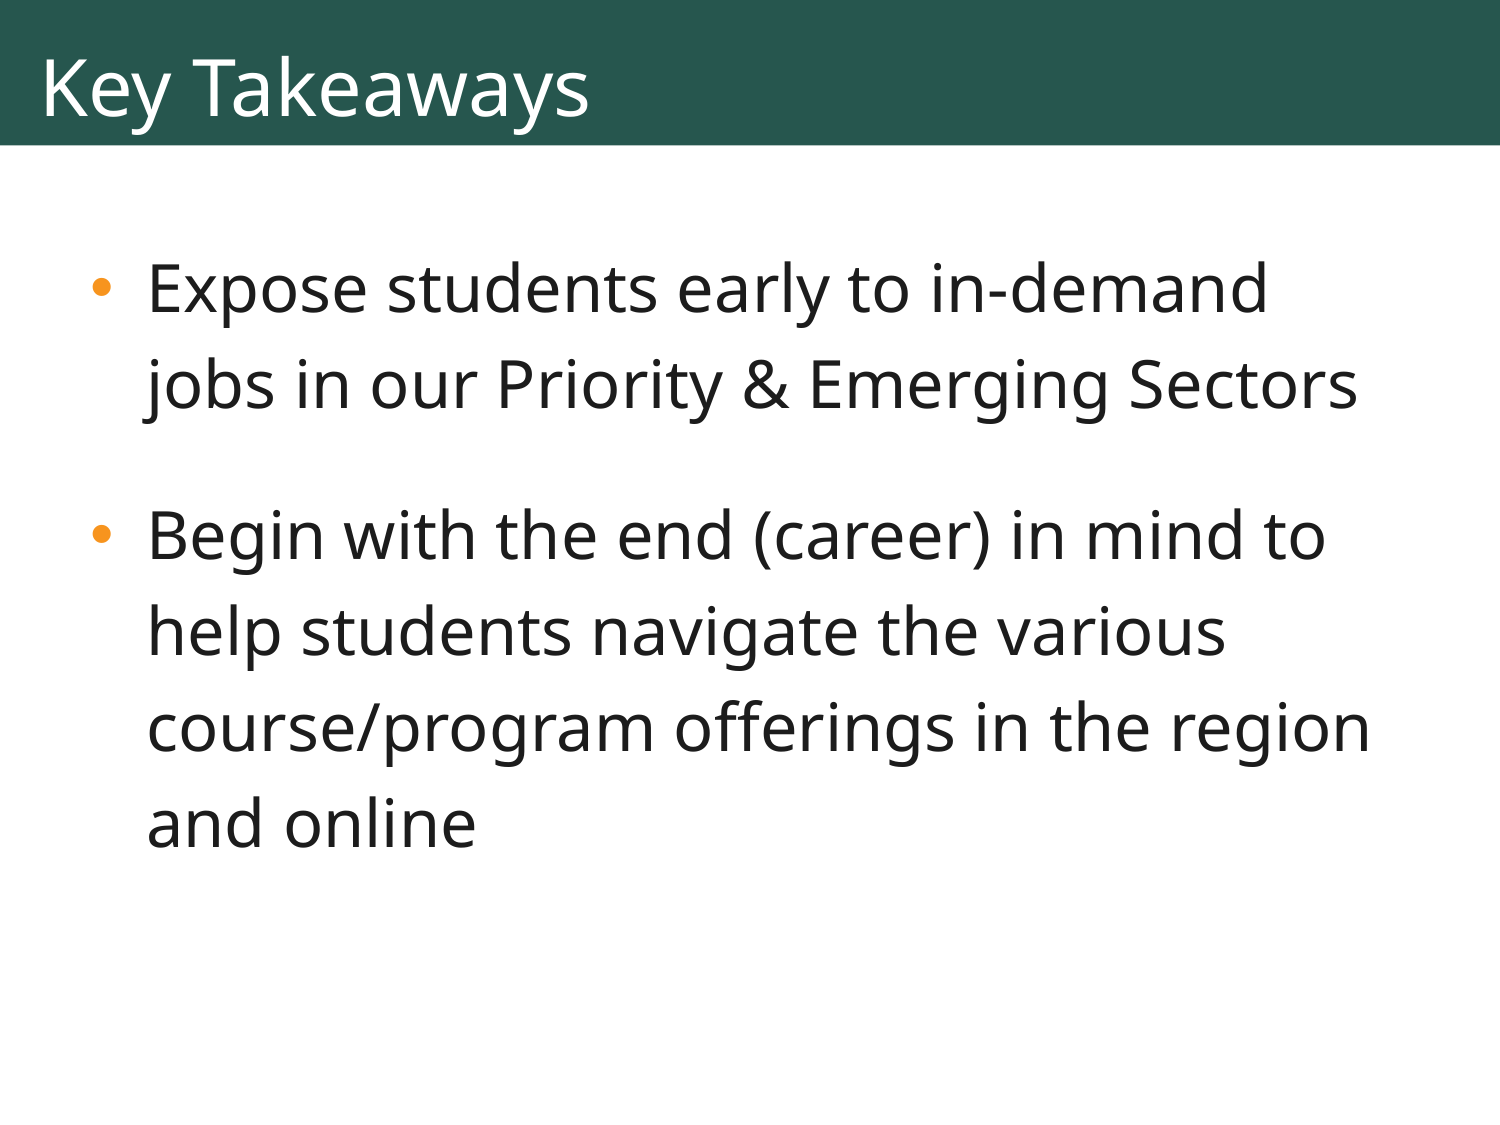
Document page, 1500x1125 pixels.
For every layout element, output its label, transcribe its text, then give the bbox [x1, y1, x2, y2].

list Expose students early to in-demand jobs in our Priority & Emerging Sectors Begin with the end (career) in mind to help students navigate the various course/program offerings in the region and online [75, 222, 1425, 966]
title Key Takeaways [24, 24, 1475, 146]
